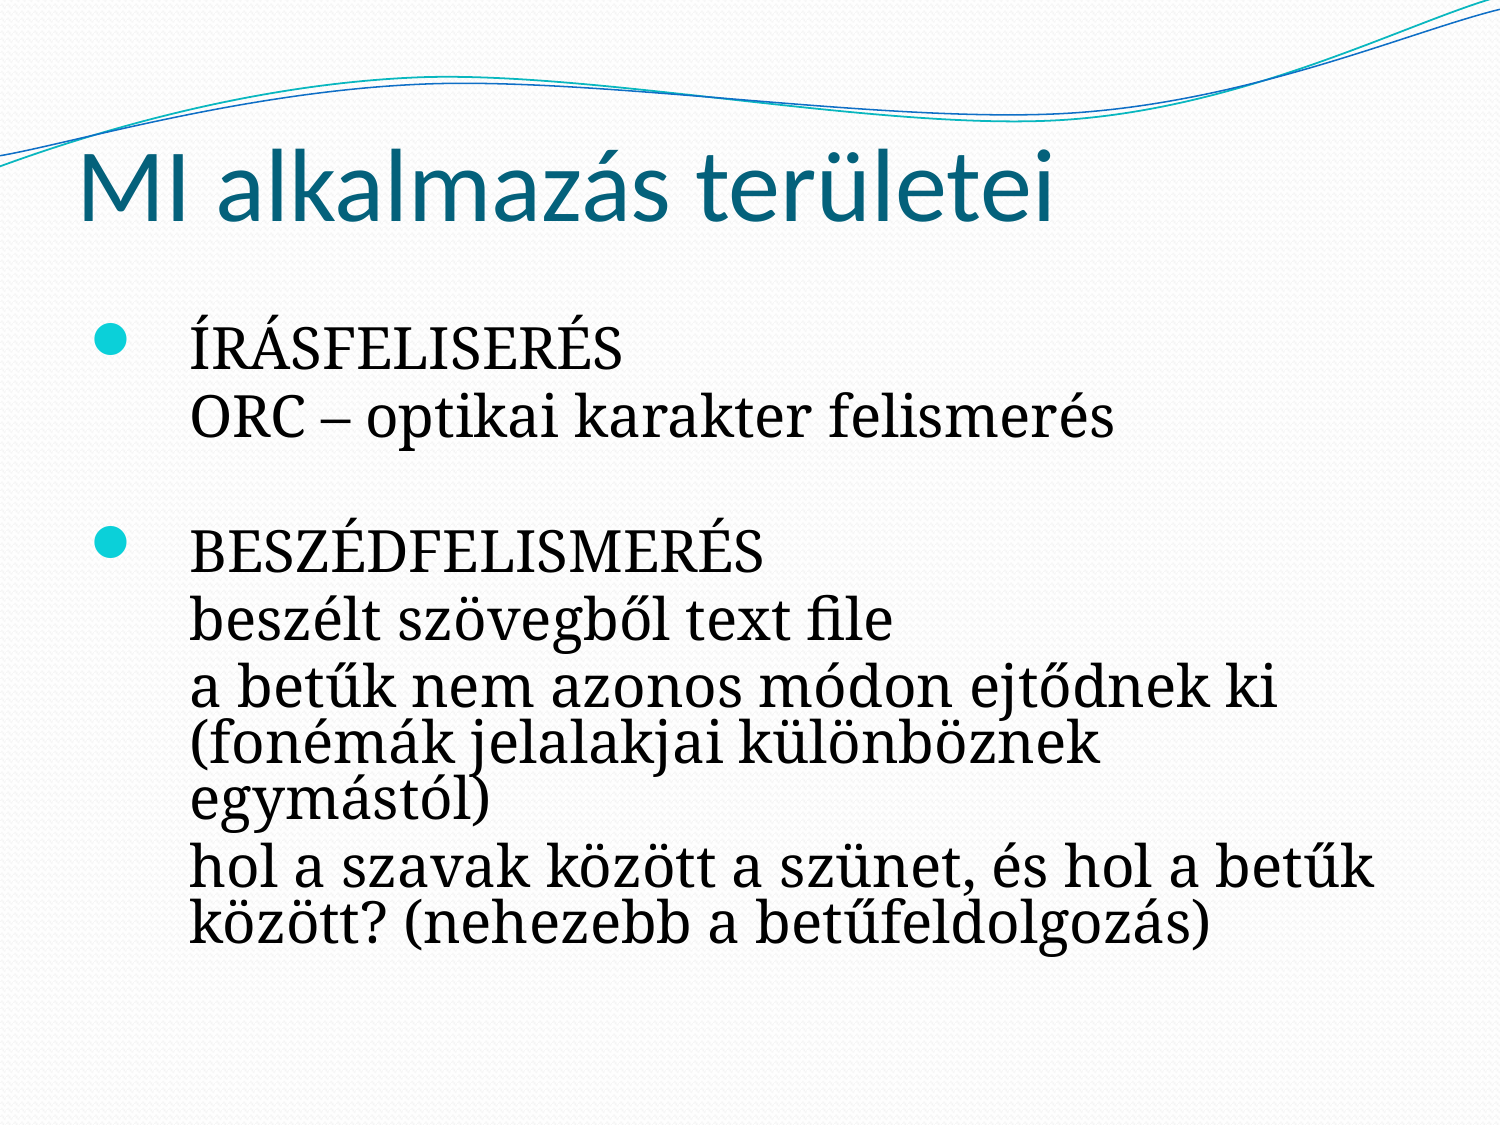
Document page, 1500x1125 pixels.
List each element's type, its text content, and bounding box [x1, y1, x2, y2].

list ÍRÁSFELISERÉS ORC – optikai karakter felismerés BESZÉDFELISMERÉS beszélt szövegből text file a betűk nem azonos módon ejtődnek ki (fonémák jelalakjai különböznek egymástól) hol a szavak között a szünet, és hol a betűk között? (nehezebb a betűfeldolgozás) [75, 317, 1425, 1038]
title MI alkalmazás területei [76, 54, 1427, 243]
